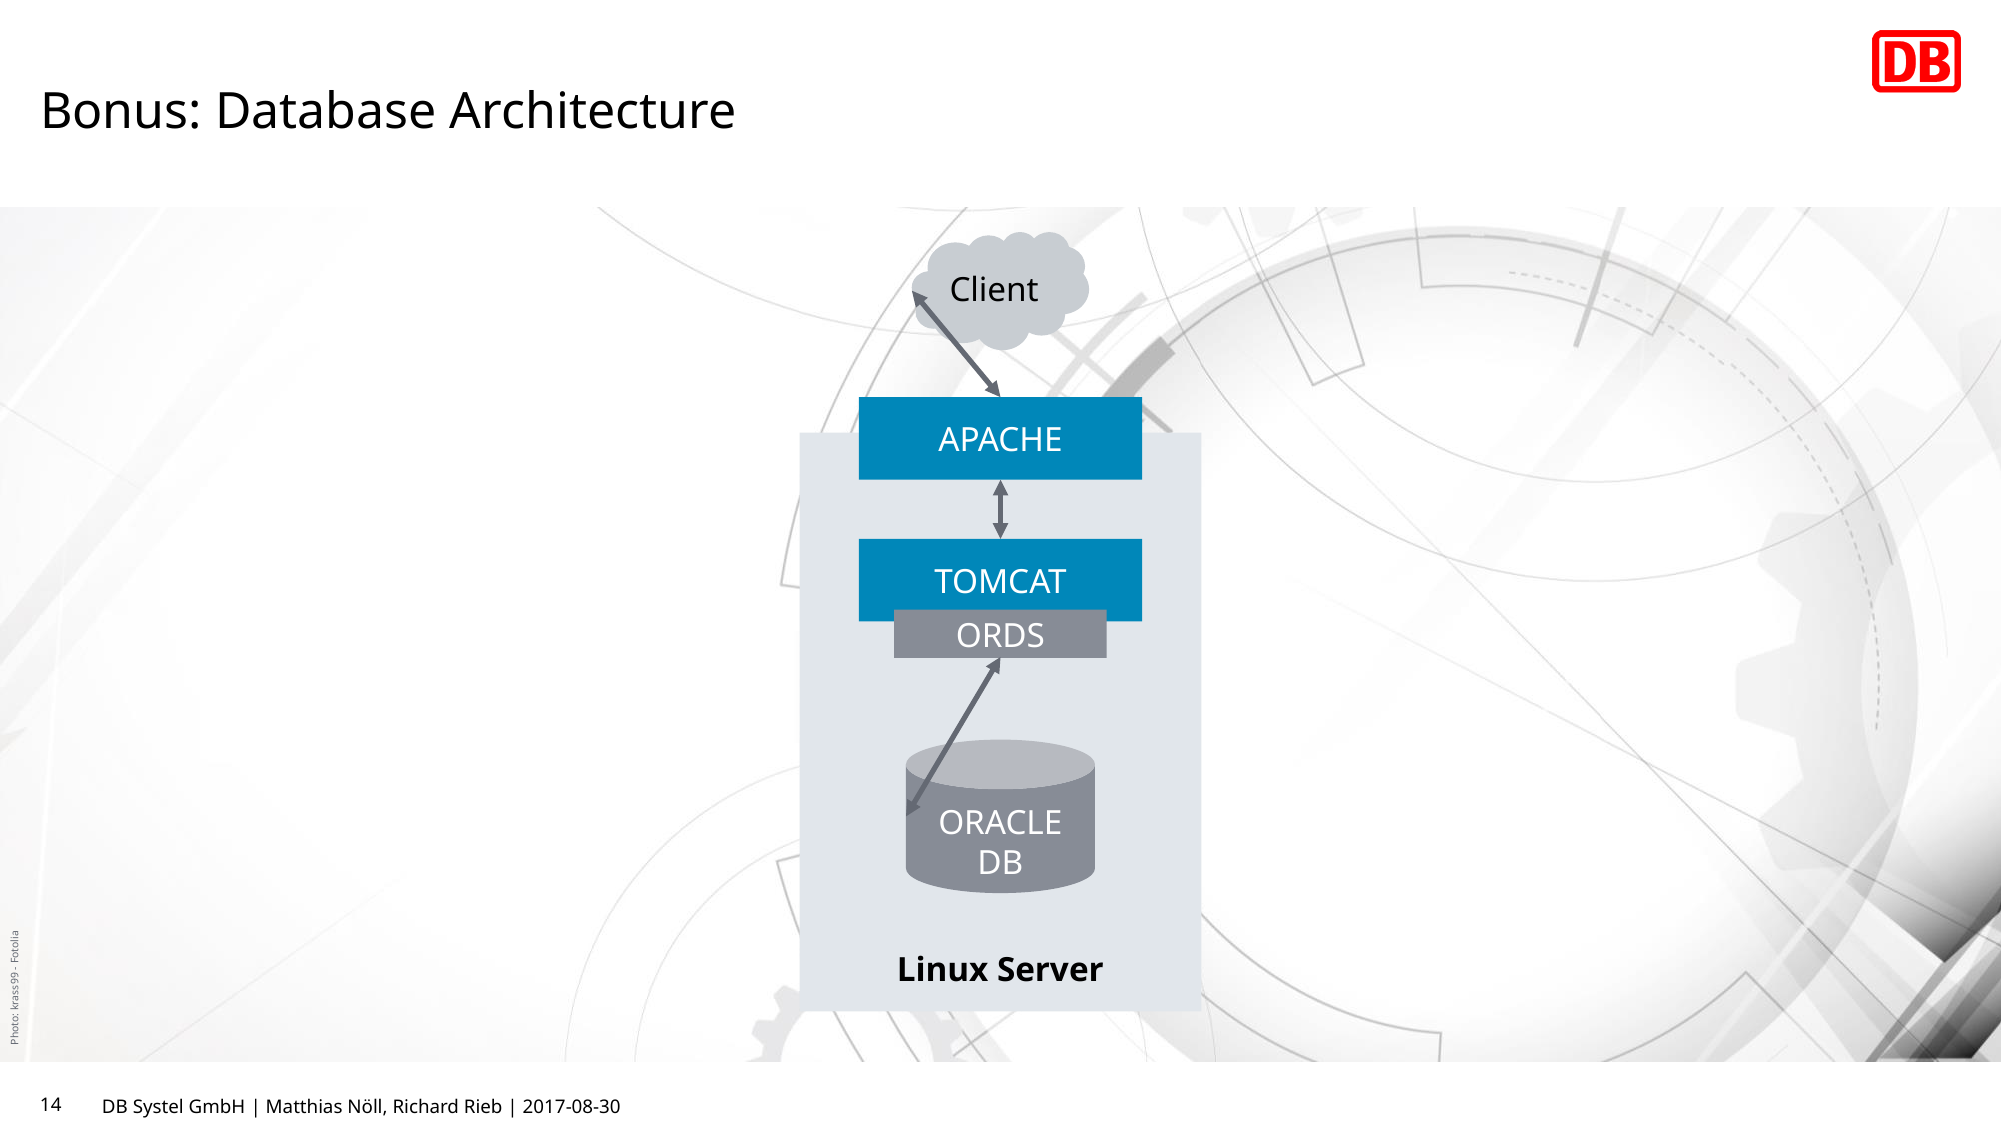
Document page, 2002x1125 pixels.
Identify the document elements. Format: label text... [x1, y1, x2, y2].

text_box Client [911, 232, 1090, 351]
slide_number 14 [40, 1097, 99, 1114]
text_box ORACLE DB [905, 739, 1095, 894]
picture [0, 207, 2001, 1062]
footer DB Systel GmbH | Matthias Nöll, Richard Rieb | 2017-08-30 [101, 1097, 1496, 1114]
picture [1872, 30, 1961, 78]
text_box ORDS [894, 609, 1107, 658]
text_box TOMCAT [858, 538, 1143, 622]
text_box Linux Server [799, 432, 1202, 1012]
text_box APACHE [858, 397, 1143, 480]
title Bonus: Database Architecture [40, 78, 1961, 208]
